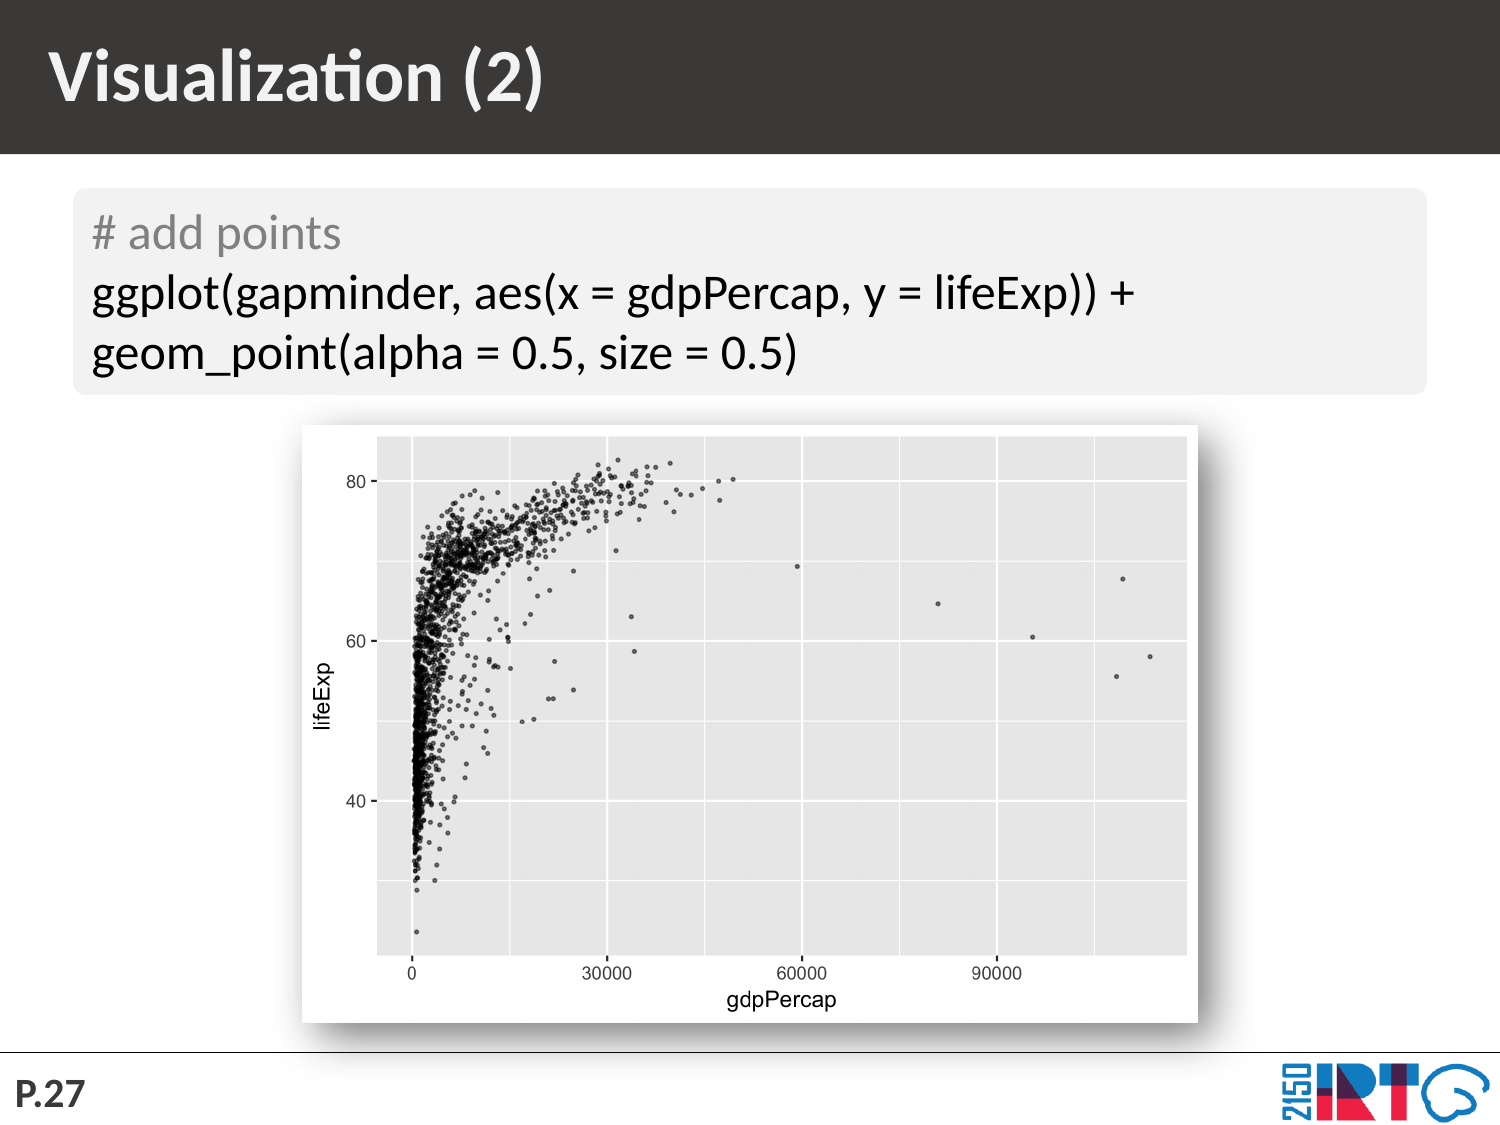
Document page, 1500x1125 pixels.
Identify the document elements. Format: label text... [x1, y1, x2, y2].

picture [302, 425, 1198, 1023]
text_box # add points ggplot(gapminder, aes(x = gdpPercap, y = lifeExp)) + geom_point(alpha = 0.5, size = 0.5) [72, 187, 1428, 396]
picture [1277, 1058, 1492, 1125]
text_box P.27 [0, 1058, 122, 1123]
title Visualization (2) [0, 0, 1500, 155]
